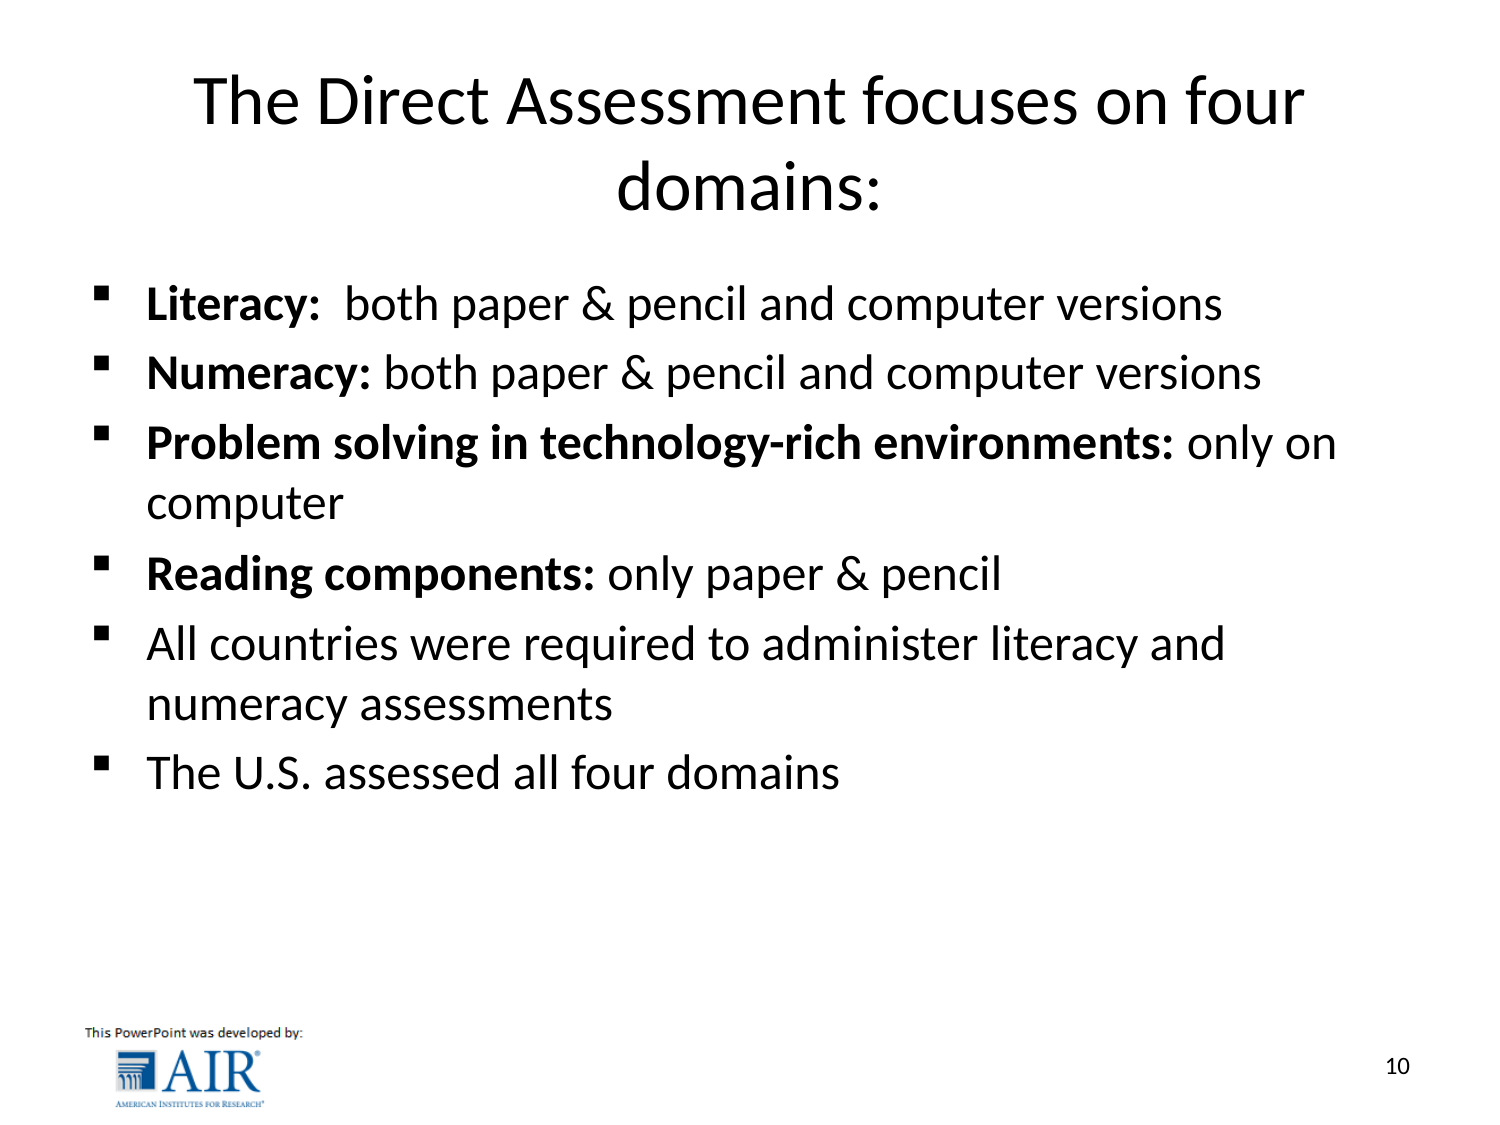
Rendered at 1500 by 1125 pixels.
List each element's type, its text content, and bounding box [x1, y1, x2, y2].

slide_number 10 [1074, 1042, 1425, 1103]
title The Direct Assessment focuses on four domains: [75, 45, 1425, 233]
picture [75, 1010, 314, 1114]
list Literacy: both paper & pencil and computer versions Numeracy: both paper & pencil and computer versions Problem solving in technology-rich environments: only on computer Reading components: only paper & pencil All countries were required to administer literacy and numeracy assessments The U.S. assessed all four domains [75, 262, 1425, 886]
